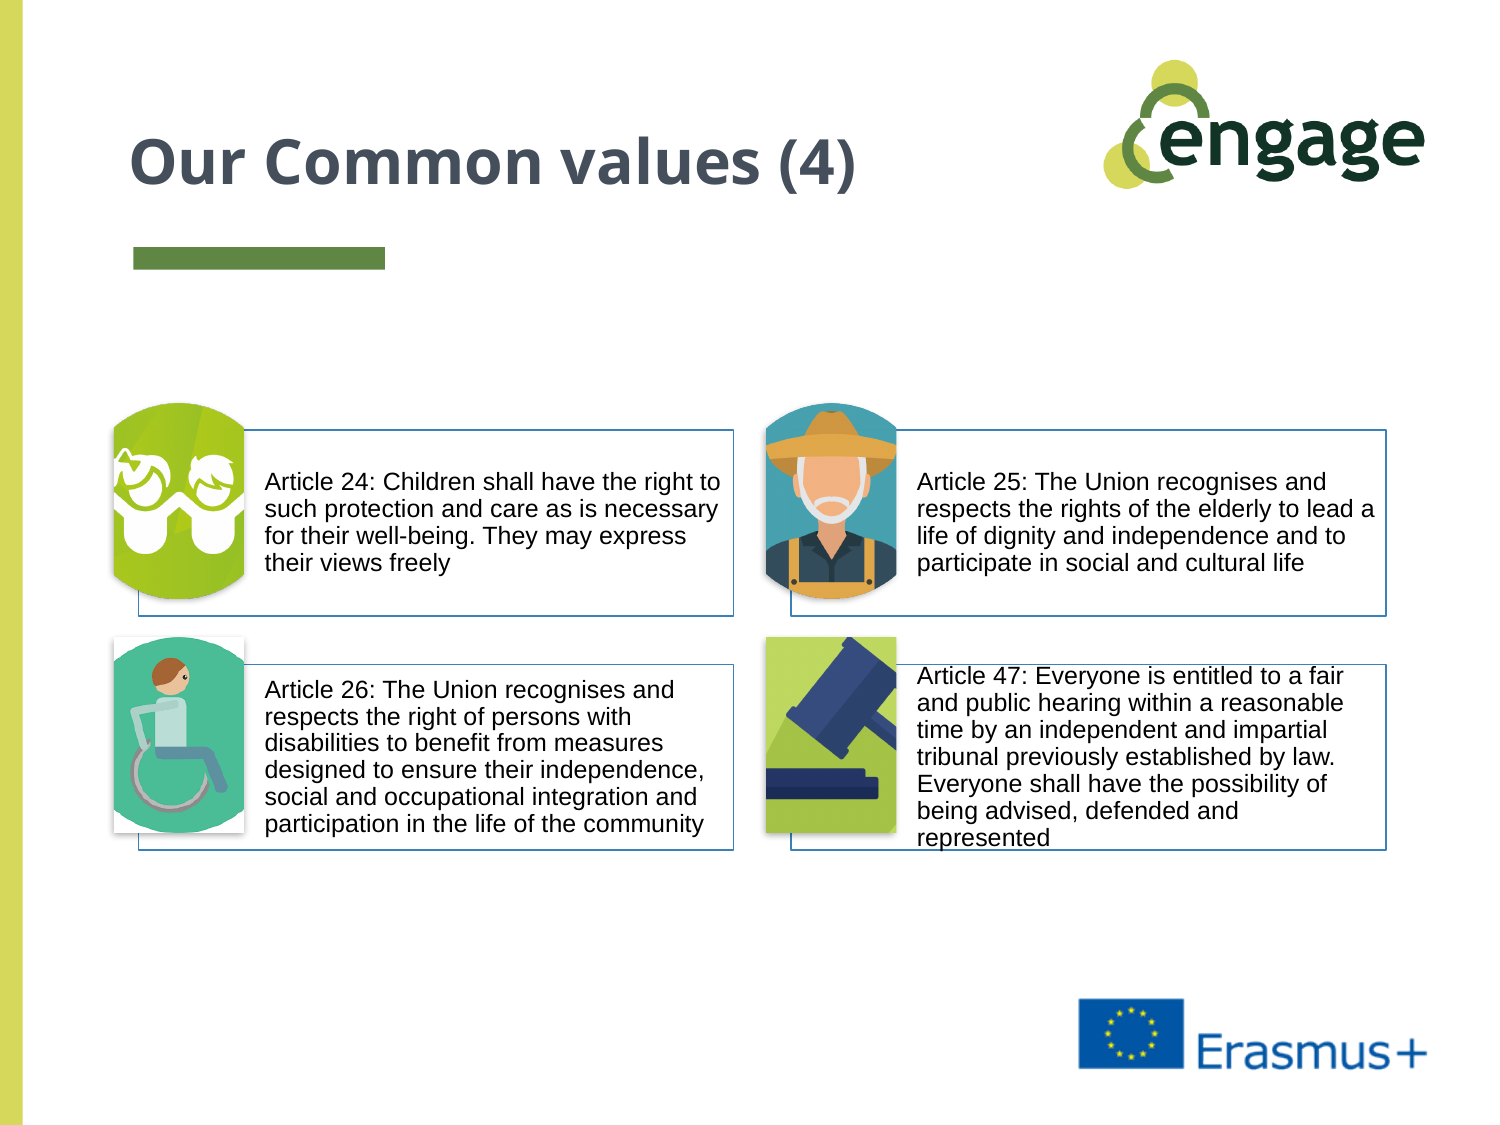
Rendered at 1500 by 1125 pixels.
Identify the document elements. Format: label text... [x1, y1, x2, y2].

title Our Common values (4) [113, 0, 1387, 212]
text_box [113, 293, 1387, 961]
picture [1058, 978, 1448, 1090]
picture [1387, 37, 1448, 212]
